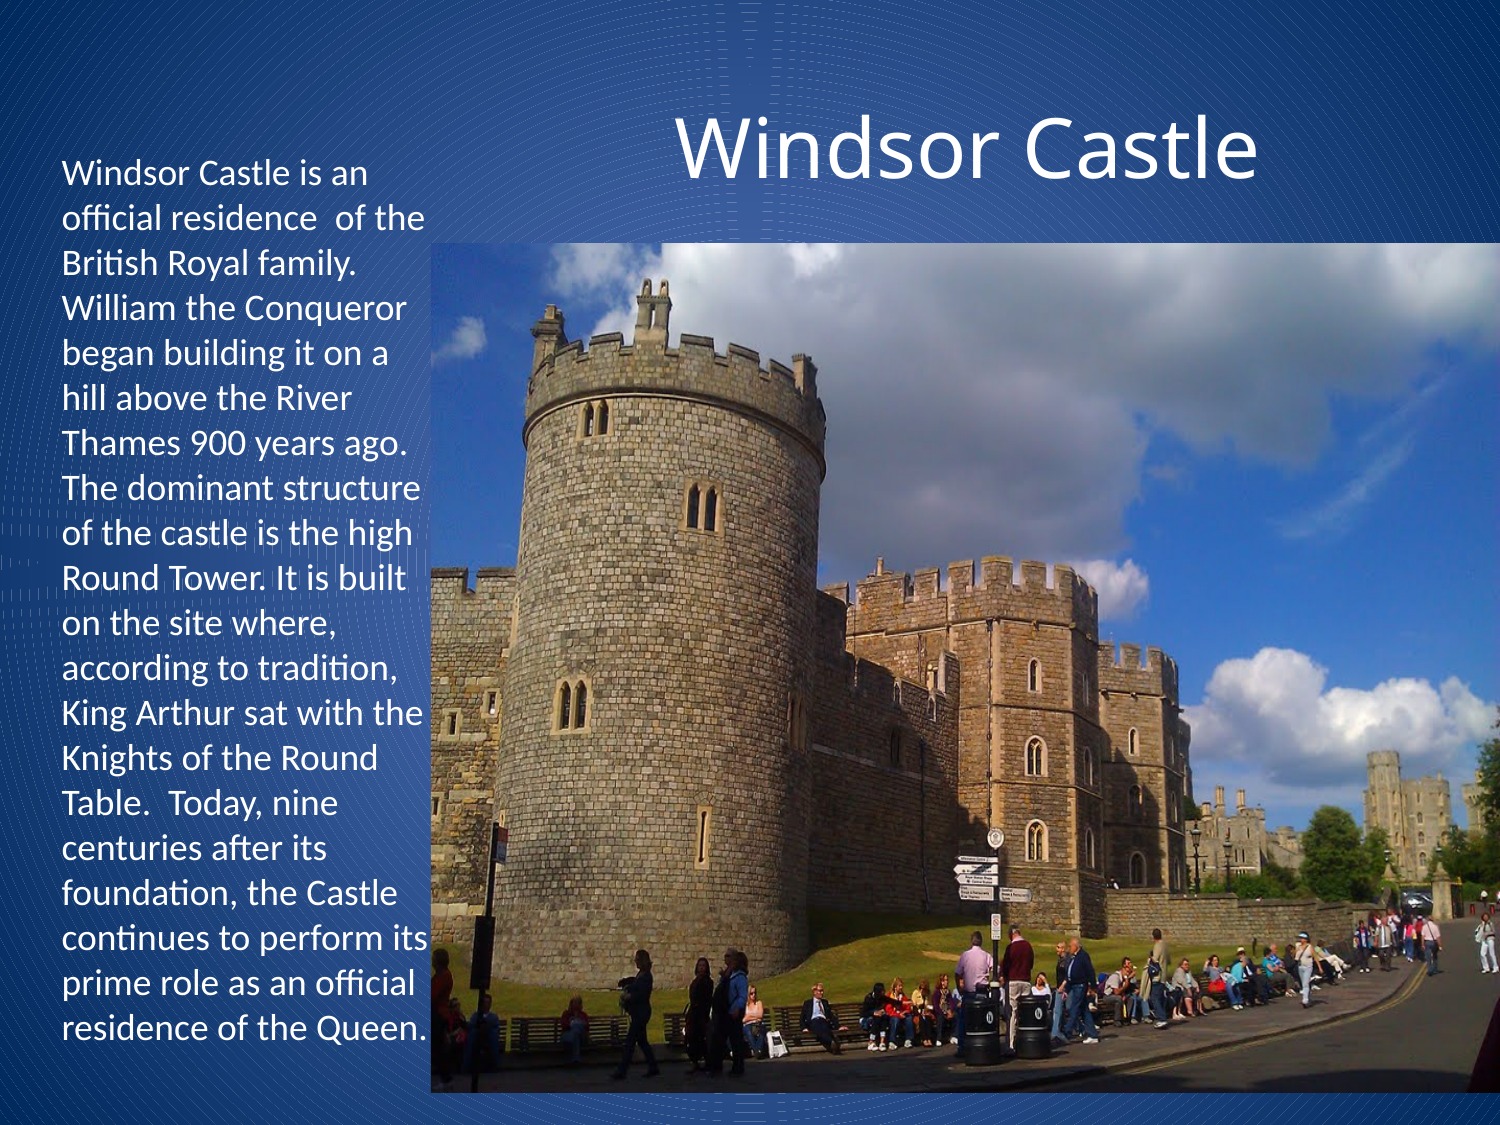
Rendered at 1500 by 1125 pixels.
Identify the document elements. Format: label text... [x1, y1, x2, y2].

picture [430, 243, 1500, 1093]
text_box Windsor Castle is an official residence of the British Royal family. William the Conqueror began building it on a hill above the River Thames 900 years ago. The dominant structure of the castle is the high Round Tower. It is built on the site where, according to tradition, King Arthur sat with the Knights of the Round Table. Today, nine centuries after its foundation, the Castle continues to perform its prime role as an official residence of the Queen. [46, 140, 446, 1056]
title Windsor Castle [631, 66, 1325, 217]
